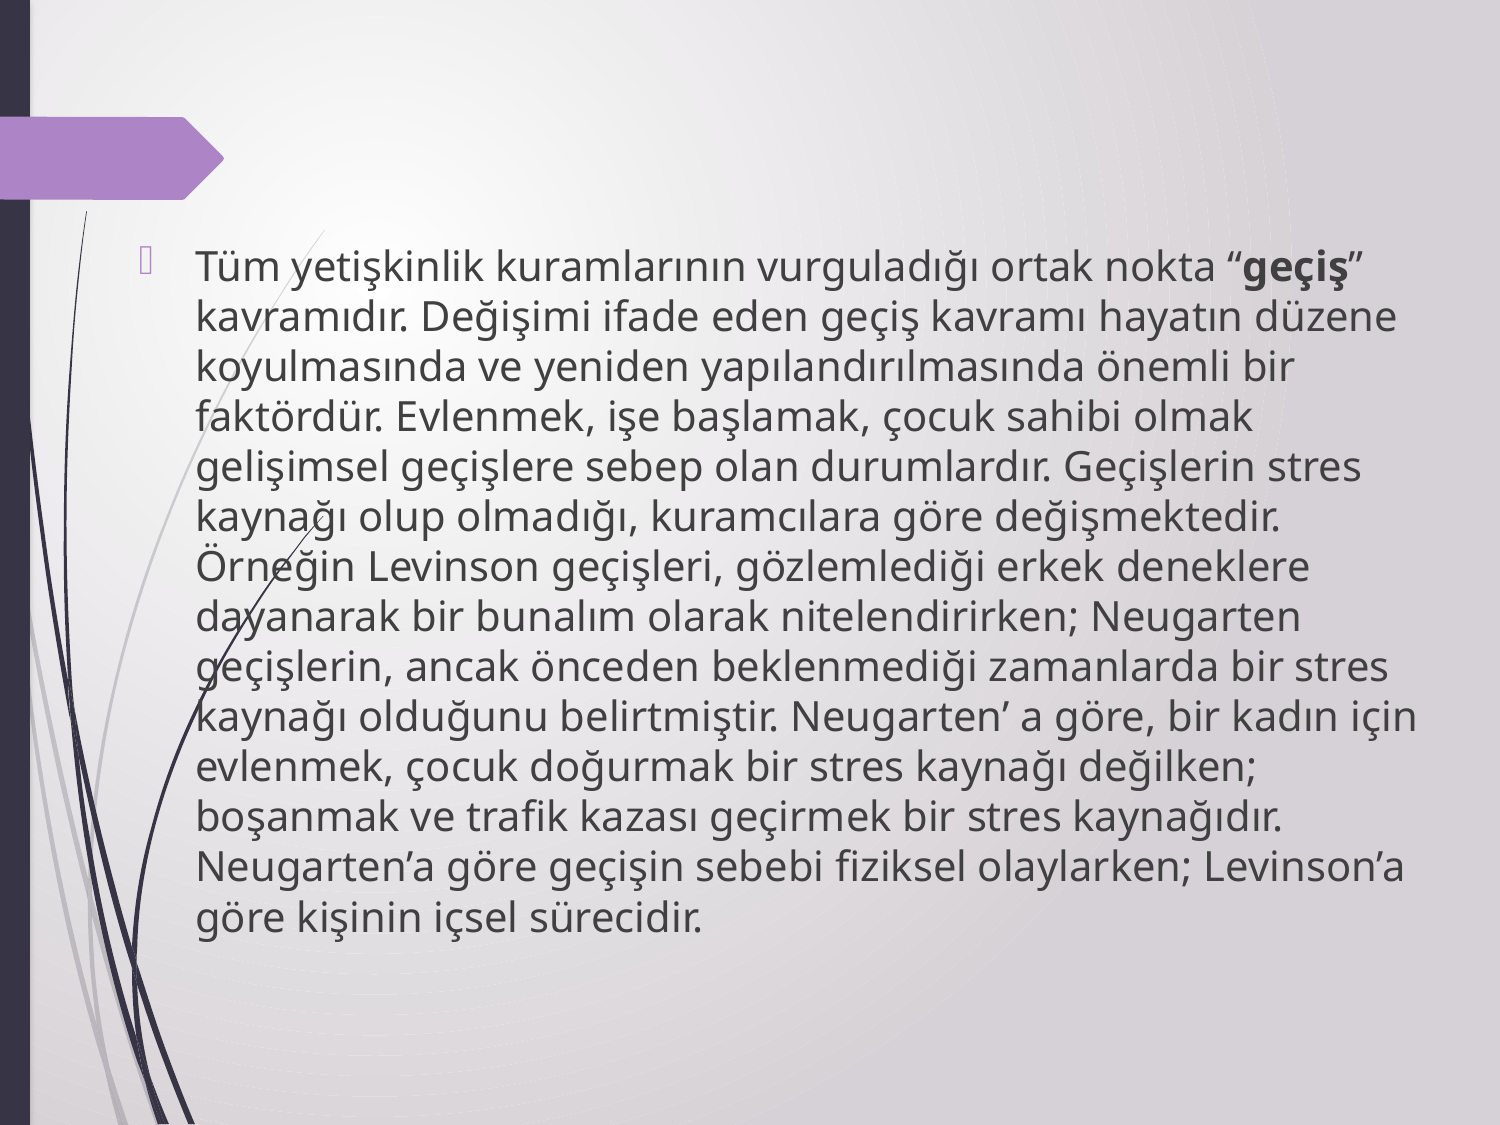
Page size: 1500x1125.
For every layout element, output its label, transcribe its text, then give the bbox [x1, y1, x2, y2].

list Tüm yetişkinlik kuramlarının vurguladığı ortak nokta “geçiş” kavramıdır. Değişimi ifade eden geçiş kavramı hayatın düzene koyulmasında ve yeniden yapılandırılmasında önemli bir faktördür. Evlenmek, işe başlamak, çocuk sahibi olmak gelişimsel geçişlere sebep olan durumlardır. Geçişlerin stres kaynağı olup olmadığı, kuramcılara göre değişmektedir. Örneğin Levinson geçişleri, gözlemlediği erkek deneklere dayanarak bir bunalım olarak nitelendirirken; Neugarten geçişlerin, ancak önceden beklenmediği zamanlarda bir stres kaynağı olduğunu belirtmiştir. Neugarten’ a göre, bir kadın için evlenmek, çocuk doğurmak bir stres kaynağı değilken; boşanmak ve trafik kazası geçirmek bir stres kaynağıdır. Neugarten’a göre geçişin sebebi fiziksel olaylarken; Levinson’a göre kişinin içsel sürecidir. [123, 231, 1436, 1083]
